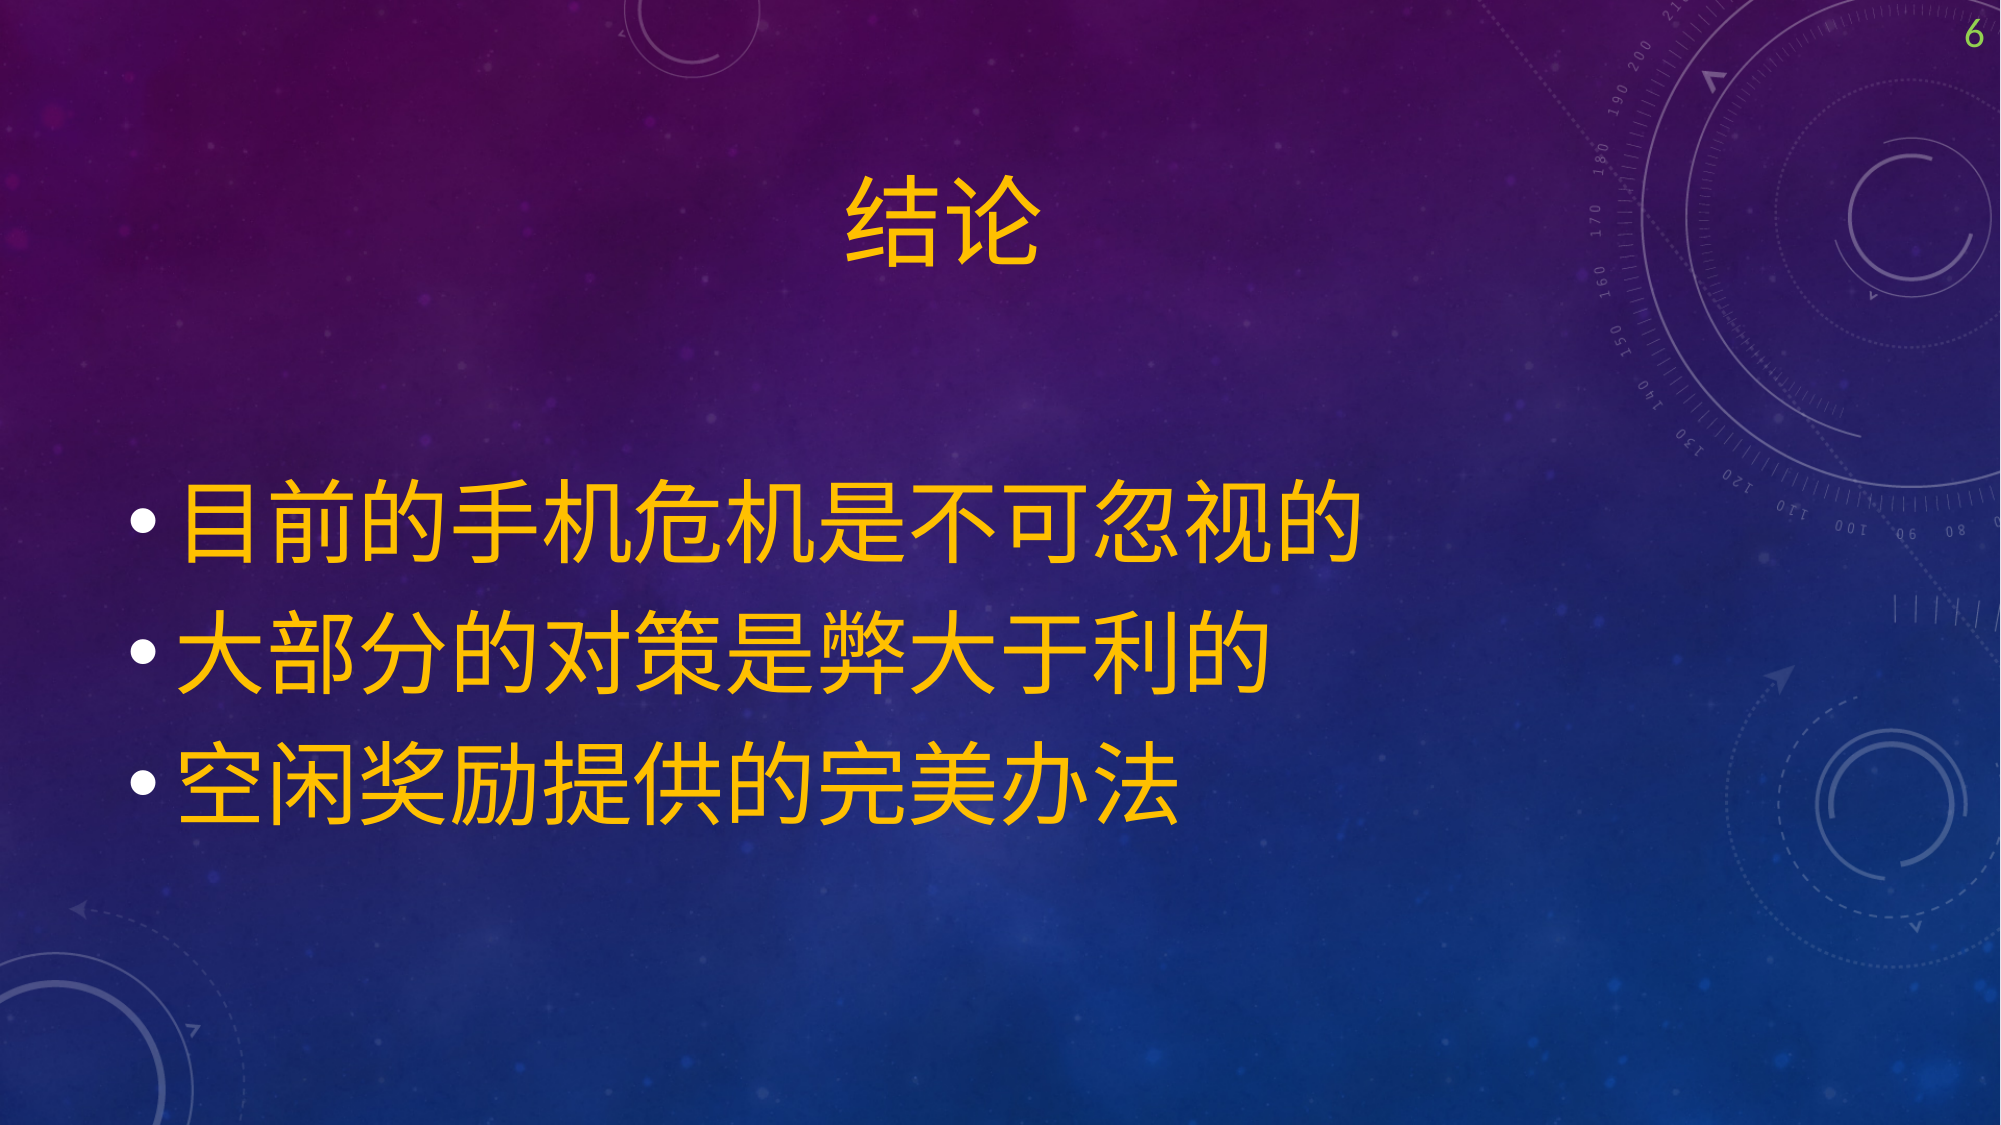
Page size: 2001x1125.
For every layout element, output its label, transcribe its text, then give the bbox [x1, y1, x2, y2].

picture [0, 0, 2001, 1125]
list 目前的手机危机是不可忽视的 大部分的对策是弊大于利的 空闲奖励提供的完美办法 [112, 351, 1775, 950]
title 结论 [112, 99, 1775, 339]
slide_number 6 [1909, 0, 2000, 62]
